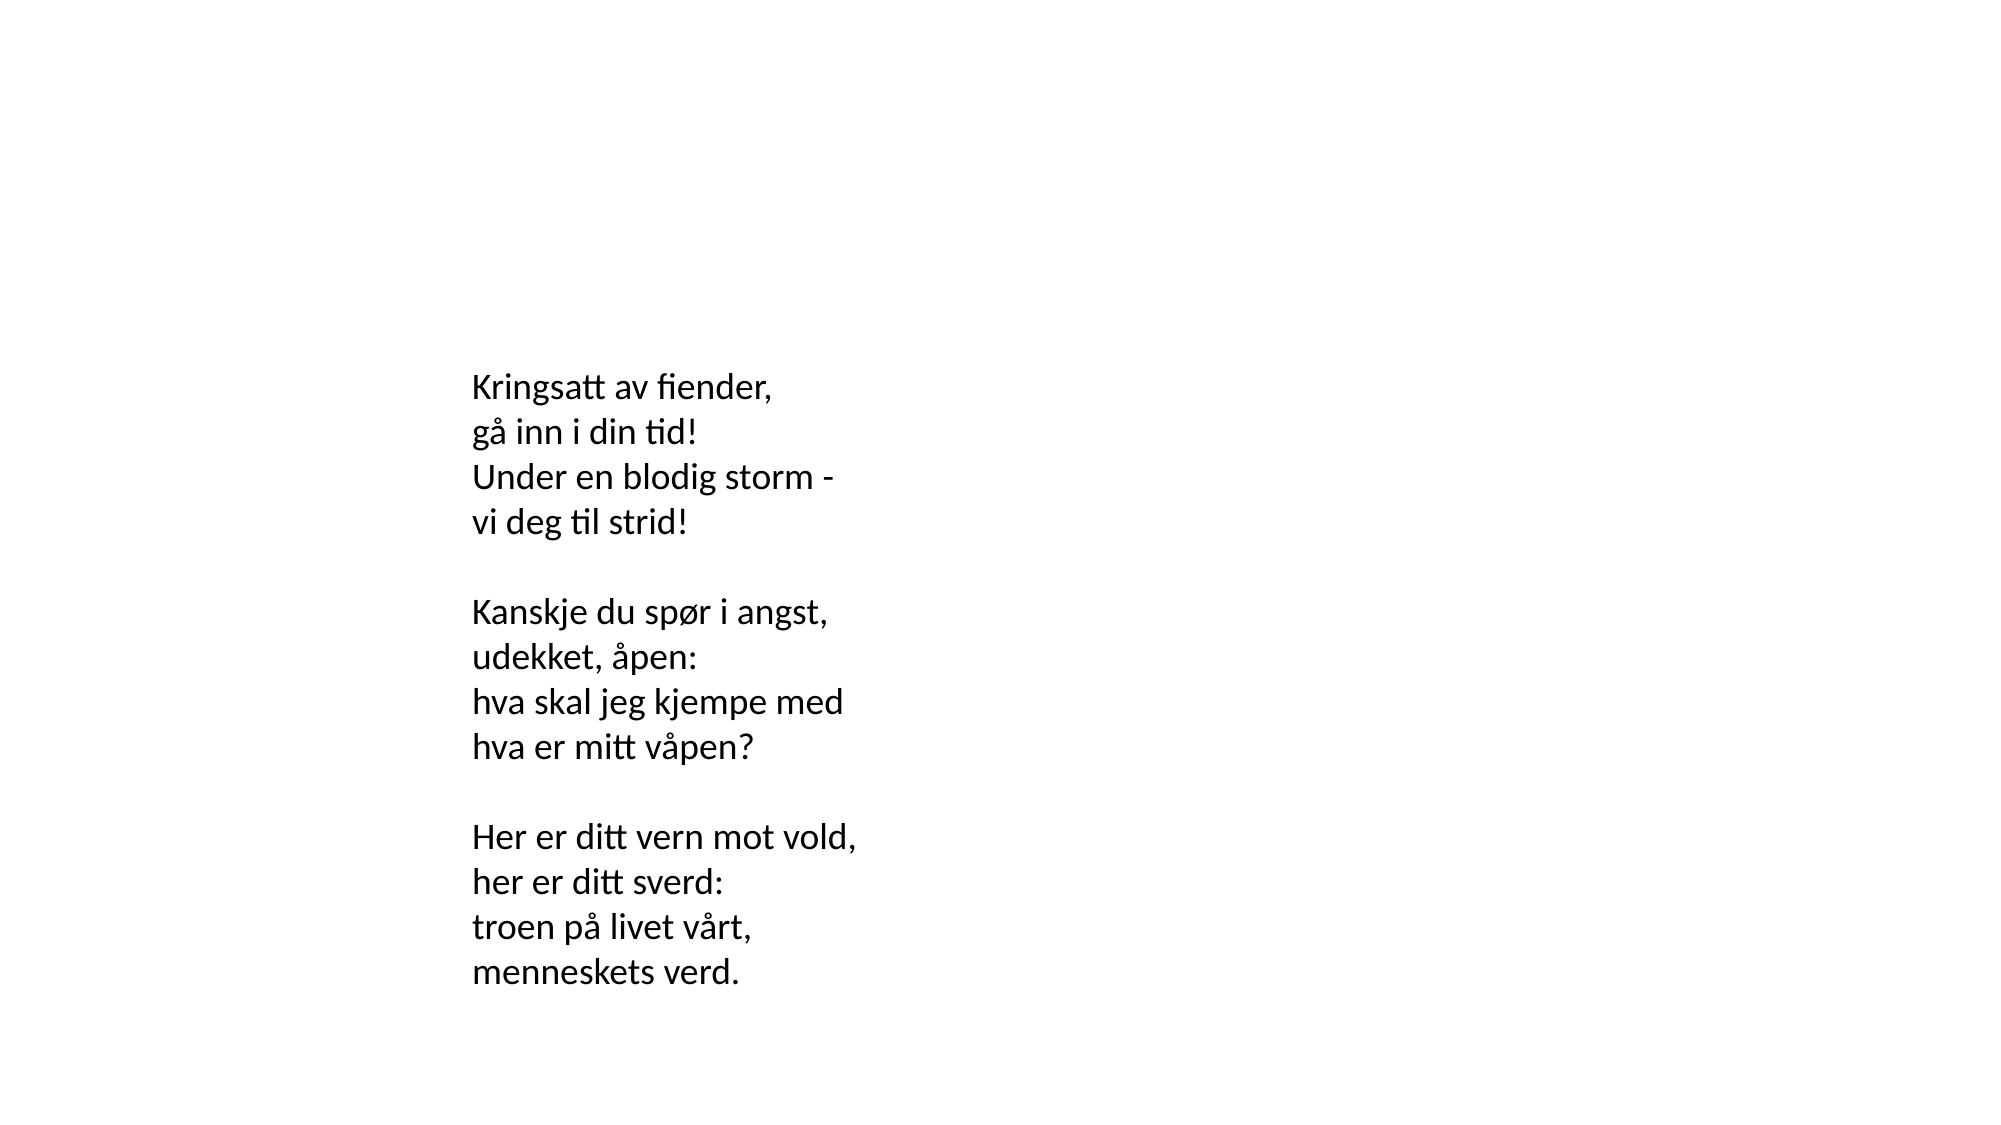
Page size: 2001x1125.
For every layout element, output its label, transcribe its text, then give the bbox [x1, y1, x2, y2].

text_box Kringsatt av fiender, gå inn i din tid! Under en blodig storm - vi deg til strid! Kanskje du spør i angst, udekket, åpen: hva skal jeg kjempe med hva er mitt våpen? Her er ditt vern mot vold, her er ditt sverd: troen på livet vårt, menneskets verd. [457, 129, 1500, 1045]
